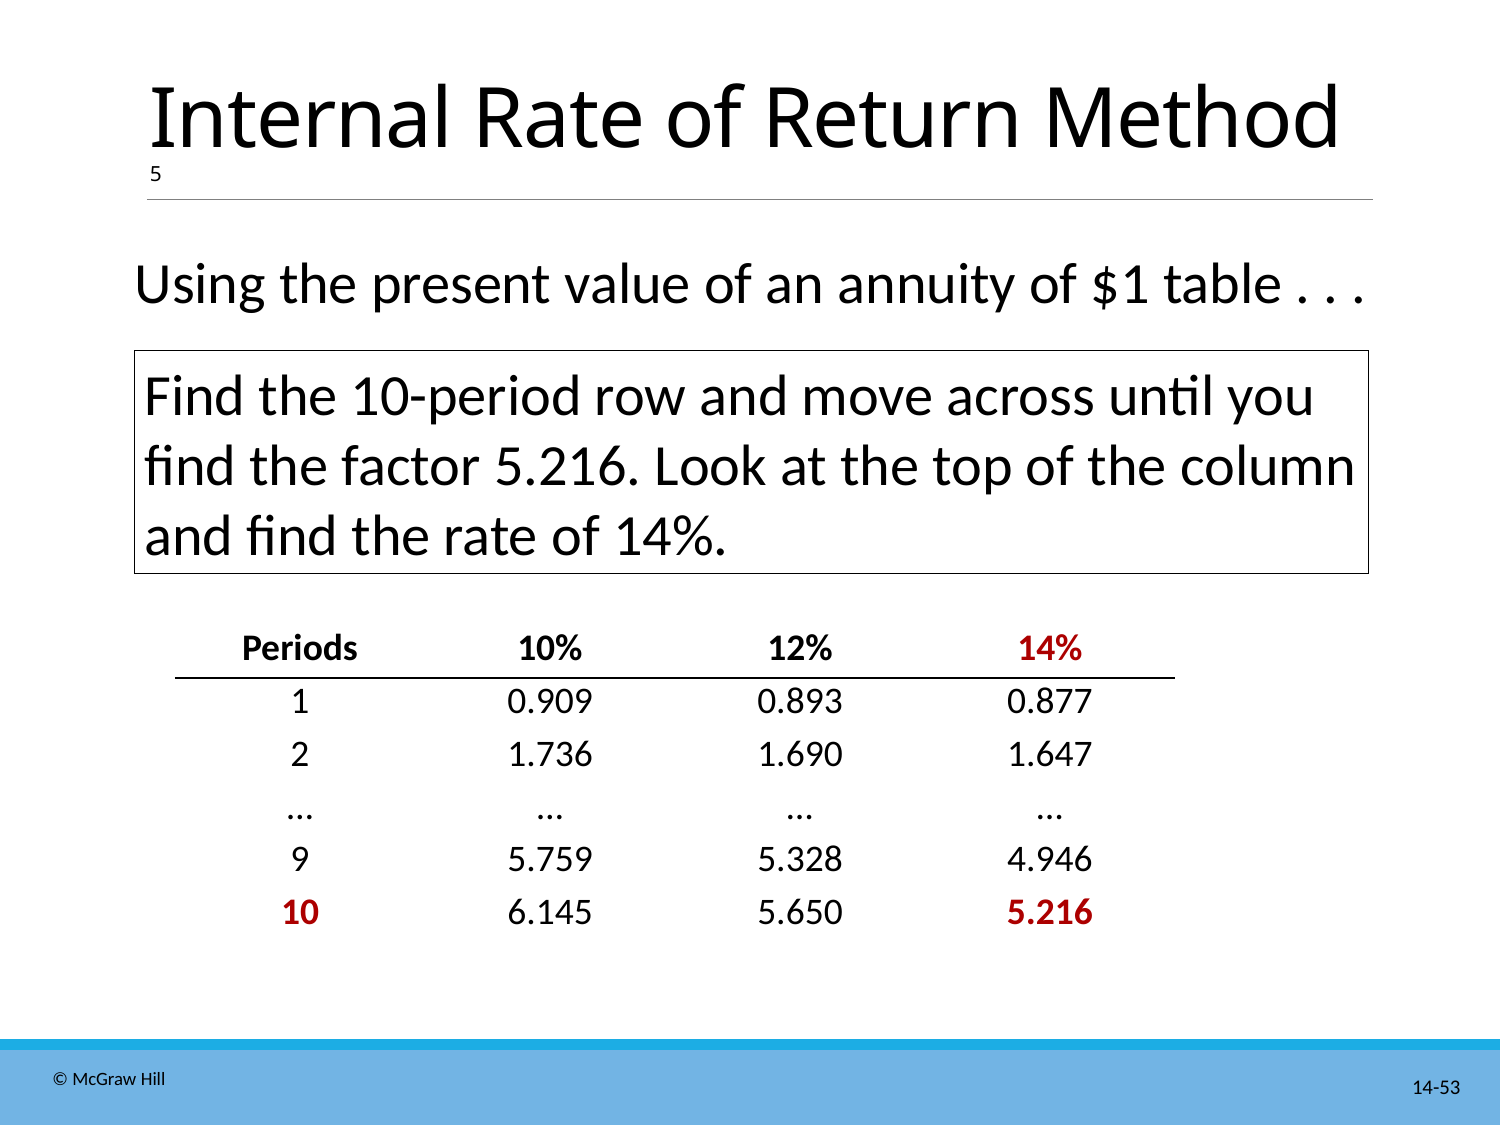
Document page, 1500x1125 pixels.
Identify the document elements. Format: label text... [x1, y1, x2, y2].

table_cell 1.690 [675, 731, 925, 783]
table_cell … [425, 783, 675, 836]
table_cell … [925, 783, 1175, 836]
list Find the 10-period row and move across until you find the factor 5.216. Look at the top of the column and find the rate of 14%. [134, 350, 1369, 574]
table_cell 5.759 [425, 836, 675, 889]
table_header 10% [425, 625, 675, 677]
table_cell 6.145 [425, 889, 675, 942]
title Internal Rate of Return Method 5 [134, 24, 1373, 194]
table_cell … [675, 783, 925, 836]
table_cell 2 [175, 731, 425, 783]
table_cell 0.893 [675, 679, 925, 731]
table_header 14% [925, 625, 1175, 677]
table_cell 5.216 [925, 889, 1175, 942]
table_header 12% [675, 625, 925, 677]
list Using the present value of an annuity of $1 table . . . [134, 237, 1400, 327]
table_header Periods [175, 625, 425, 677]
table_cell 0.909 [425, 679, 675, 731]
table_cell 10 [175, 889, 425, 942]
table_cell 1 [175, 679, 425, 731]
table_cell 9 [175, 836, 425, 889]
table_cell 1.736 [425, 731, 675, 783]
table_cell … [175, 783, 425, 836]
table_cell 5.650 [675, 889, 925, 942]
table_cell 0.877 [925, 679, 1175, 731]
table_cell 1.647 [925, 731, 1175, 783]
table_cell 5.328 [675, 836, 925, 889]
table_cell 4.946 [925, 836, 1175, 889]
